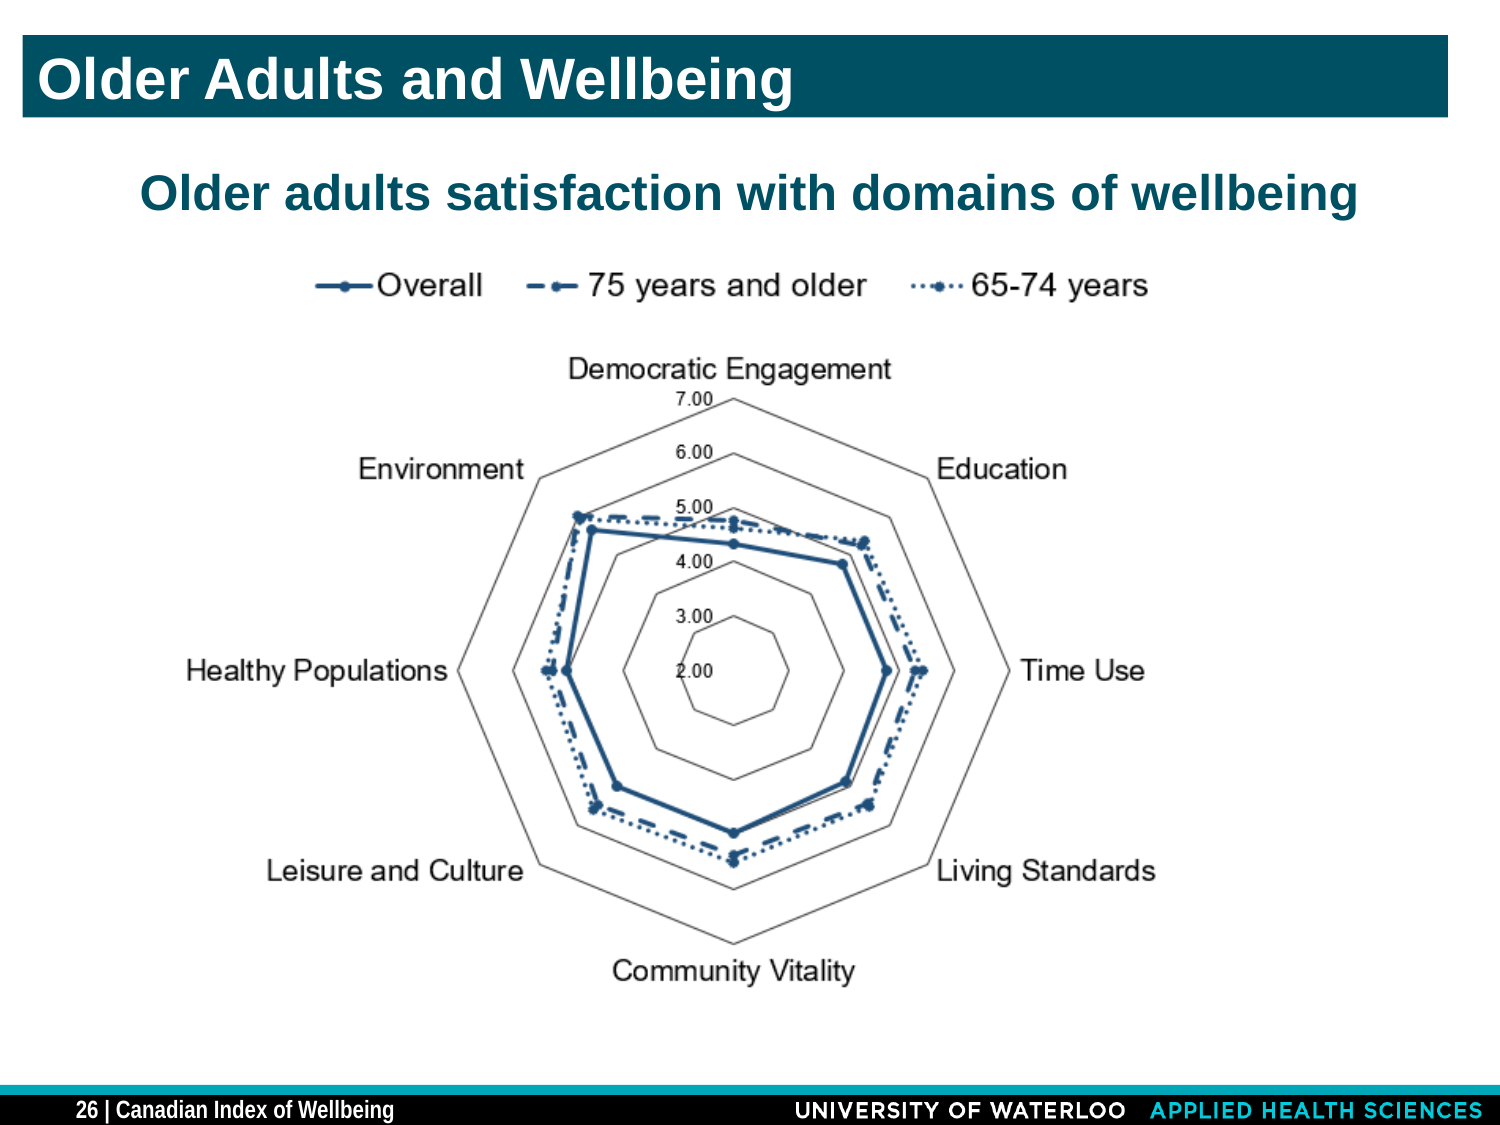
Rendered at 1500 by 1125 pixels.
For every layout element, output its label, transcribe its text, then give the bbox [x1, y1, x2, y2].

text_box Older Adults and Wellbeing [22, 35, 1448, 118]
picture [0, 1095, 1500, 1125]
title Older adults satisfaction with domains of wellbeing [0, 143, 1500, 237]
picture [114, 262, 1356, 1015]
